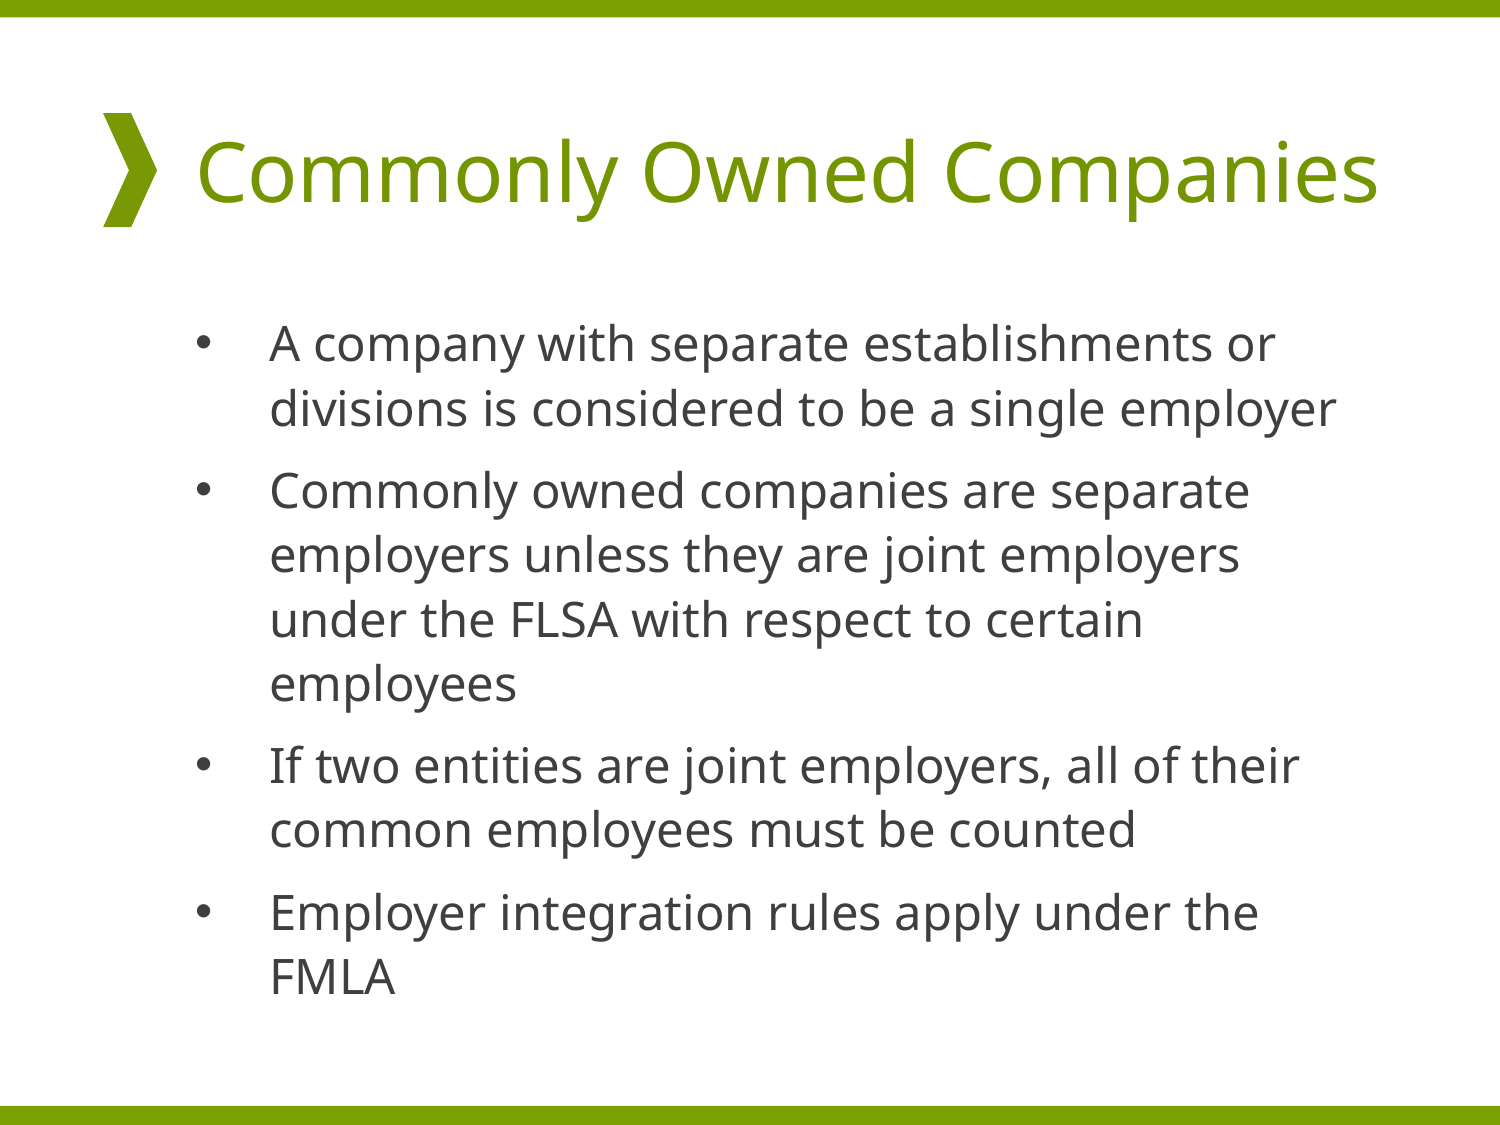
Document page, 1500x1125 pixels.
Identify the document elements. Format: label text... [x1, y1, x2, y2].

list A company with separate establishments or divisions is considered to be a single employer Commonly owned companies are separate employers unless they are joint employers under the FLSA with respect to certain employees If two entities are joint employers, all of their common employees must be counted Employer integration rules apply under the FMLA [180, 299, 1397, 1014]
title Commonly Owned Companies [180, 123, 1397, 217]
